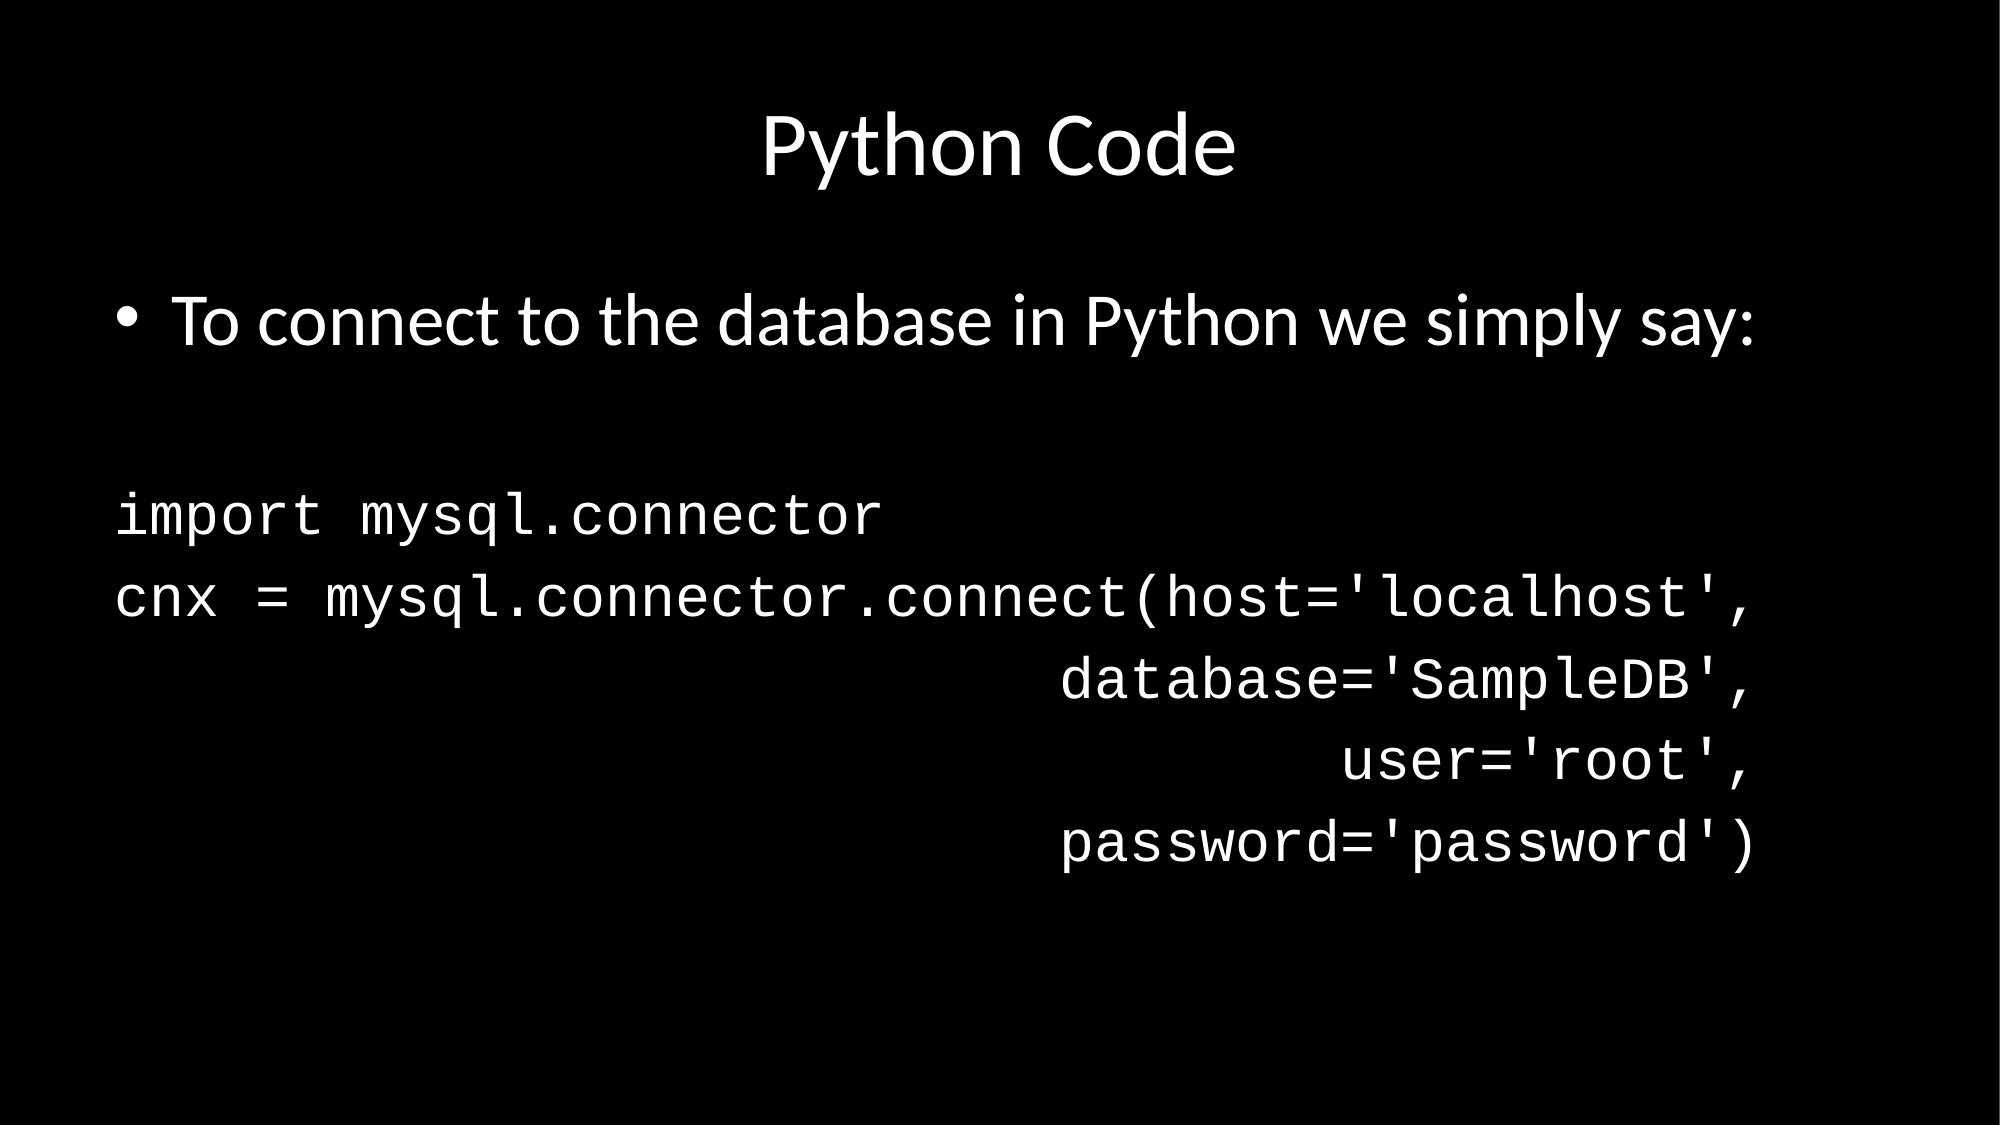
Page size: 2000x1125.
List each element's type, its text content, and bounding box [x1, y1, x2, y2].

list To connect to the database in Python we simply say: import mysql.connector cnx = mysql.connector.connect(host='localhost', database='SampleDB', user='root', password='password') [99, 262, 1863, 1005]
title Python Code [99, 45, 1900, 233]
